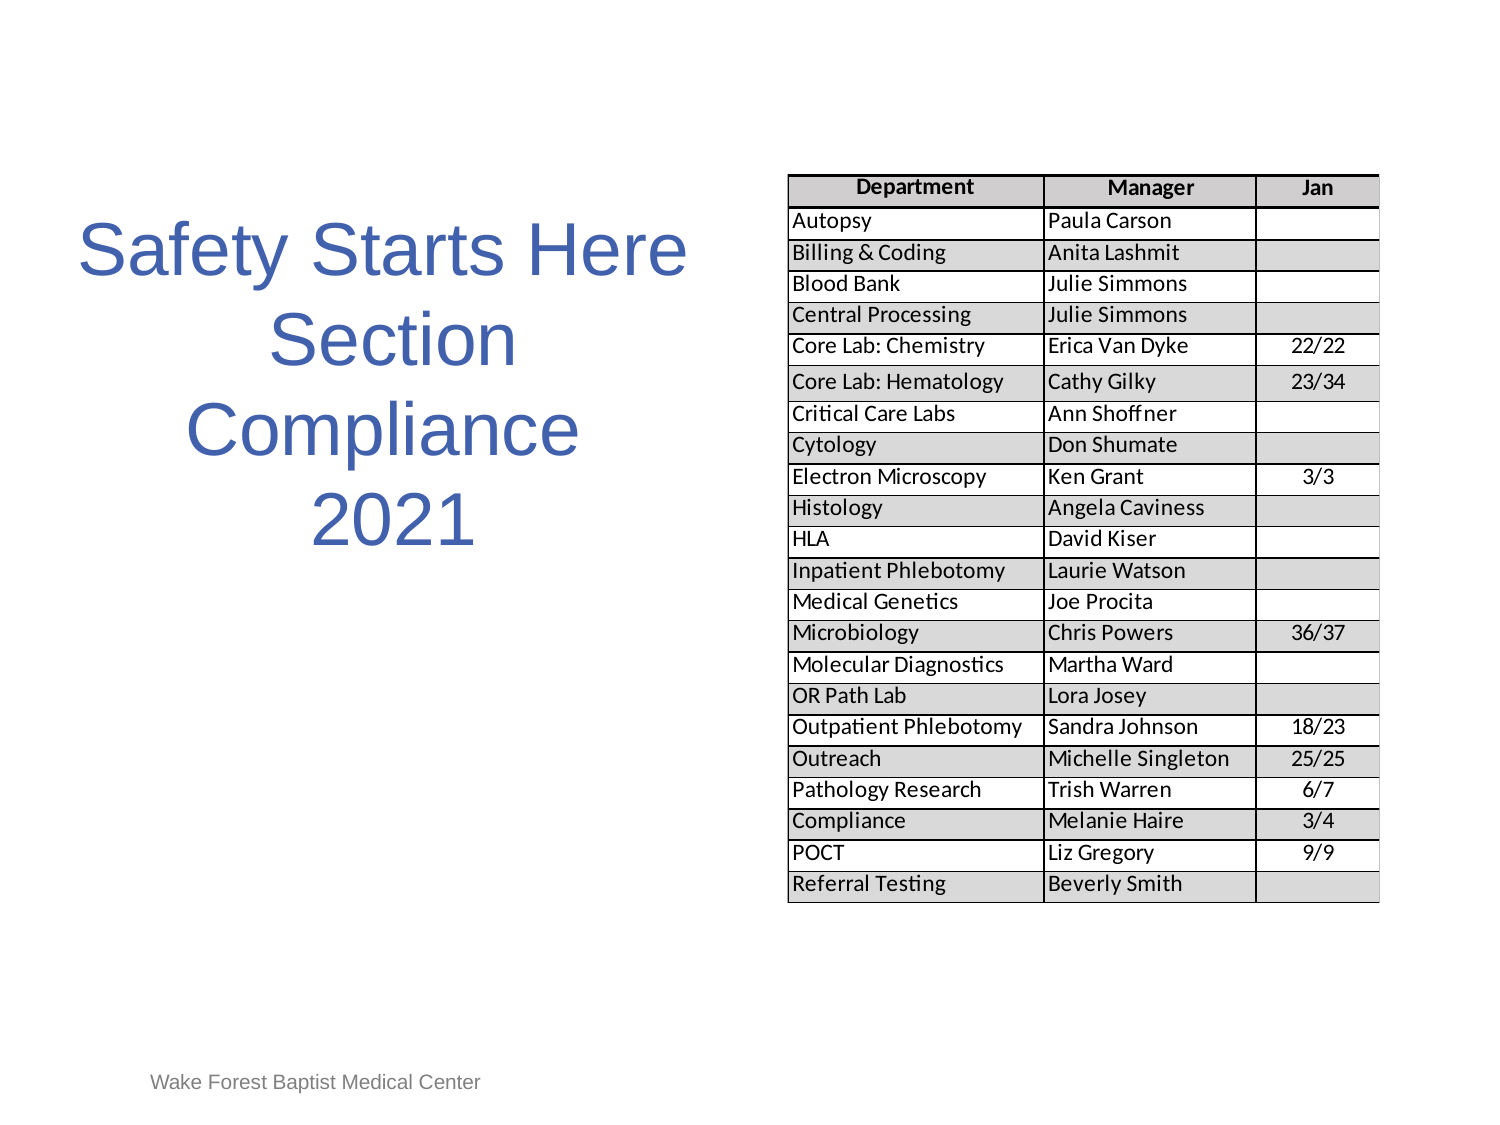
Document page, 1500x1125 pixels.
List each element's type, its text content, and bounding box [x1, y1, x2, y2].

picture [787, 174, 1382, 904]
title Safety Starts Here Section Compliance 2021 [62, 200, 725, 652]
